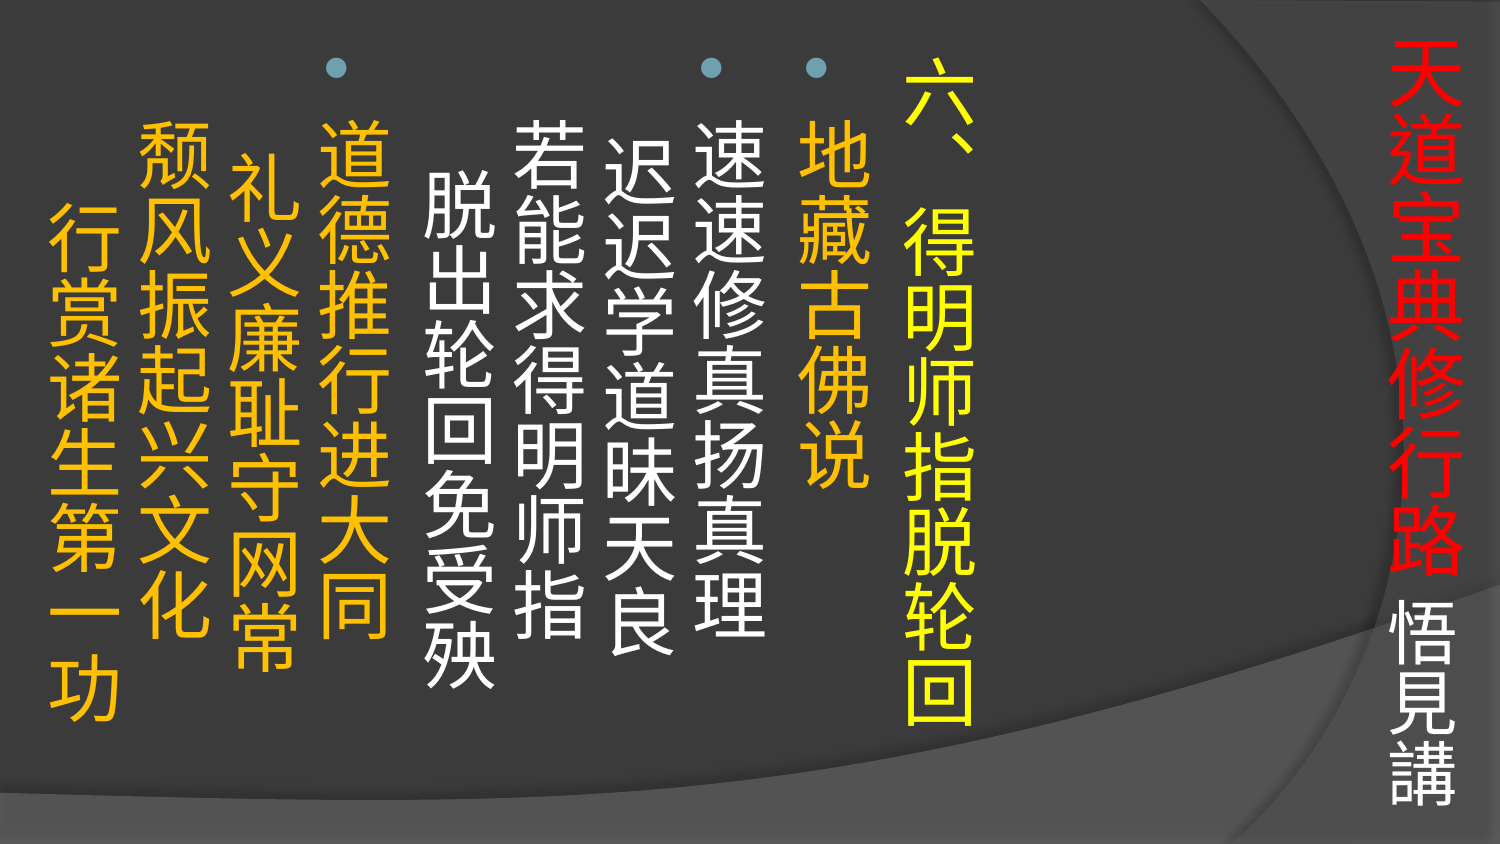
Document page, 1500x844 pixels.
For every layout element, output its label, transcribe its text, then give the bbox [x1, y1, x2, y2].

list 六、得明师指脱轮回 地藏古佛说 速速修真扬真理 迟迟学道昧天良 若能求得明师指 脱出轮回免受殃 道德推行进大同 礼义廉耻守网常 颓风振起兴文化 行赏诸生第一功 [29, 33, 1365, 825]
title 天道宝典修行路 悟見講 [1364, 21, 1483, 820]
